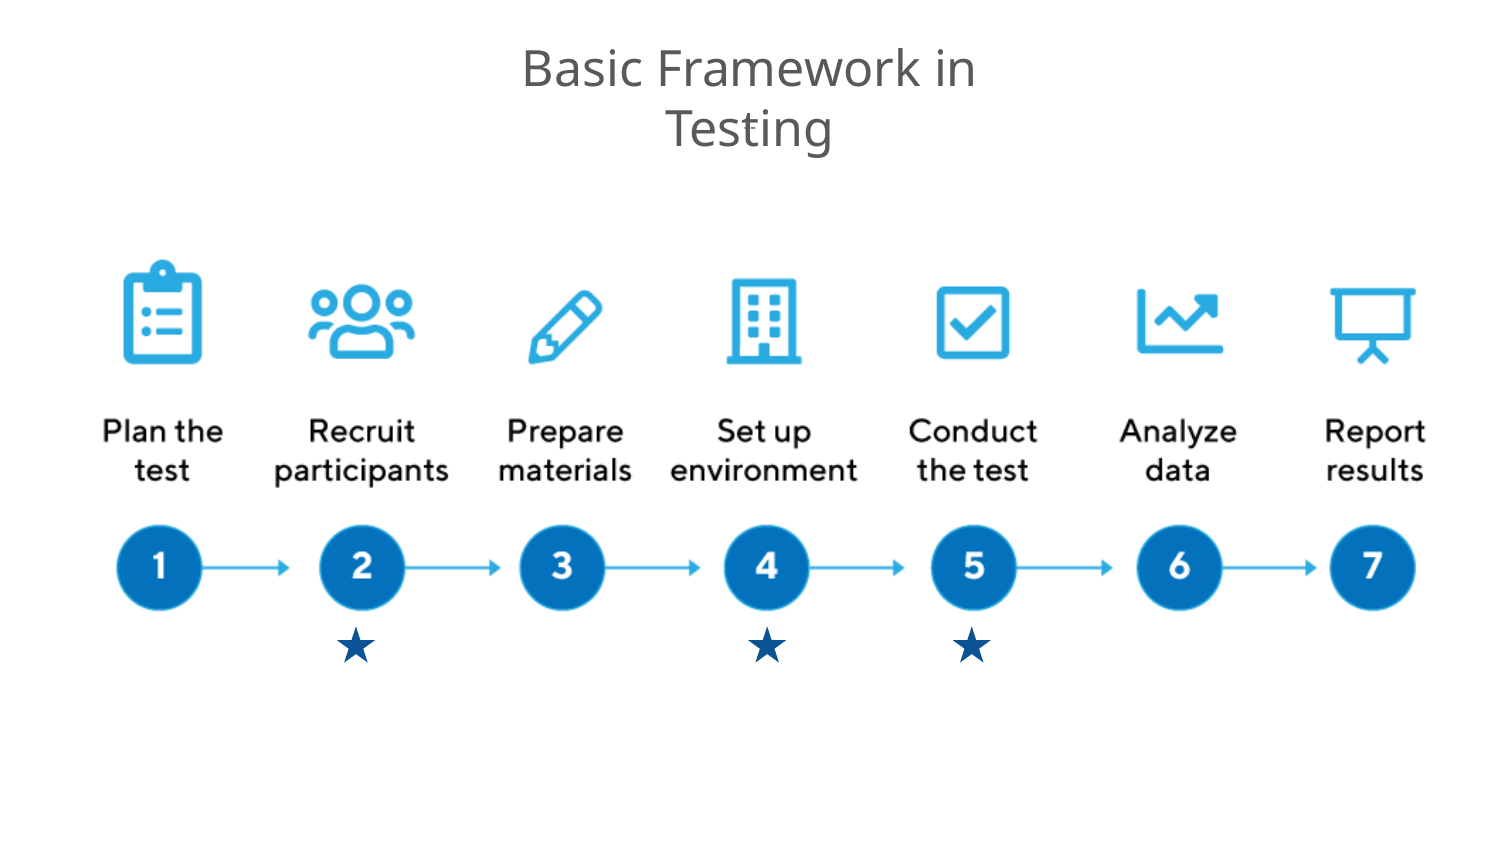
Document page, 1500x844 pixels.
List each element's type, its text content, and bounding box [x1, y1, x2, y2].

text_box Basic Framework in Testing [423, 31, 1077, 103]
text_box -- [374, 108, 1125, 143]
picture [43, 223, 1491, 663]
